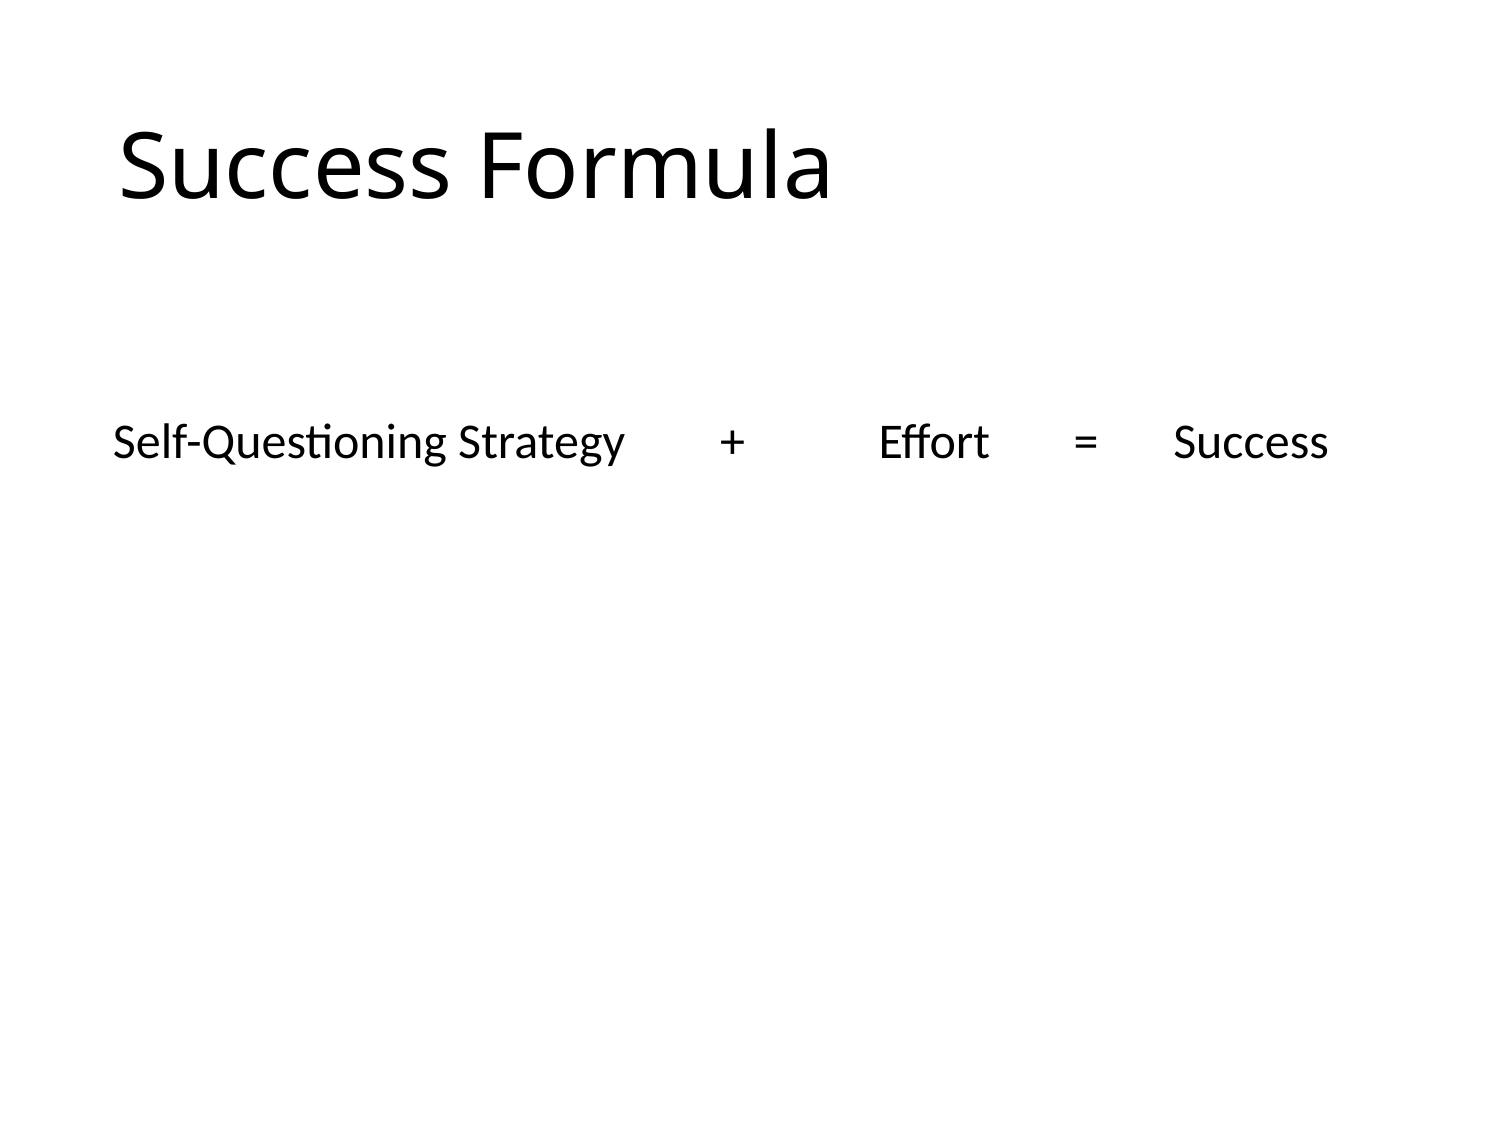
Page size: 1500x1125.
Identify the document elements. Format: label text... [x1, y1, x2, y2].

text_box = [1058, 401, 1099, 476]
text_box Effort [863, 401, 1020, 476]
text_box Self-Questioning Strategy [98, 401, 666, 476]
text_box + [705, 401, 745, 476]
text_box Success [1158, 401, 1353, 476]
title Success Formula [103, 59, 1397, 278]
